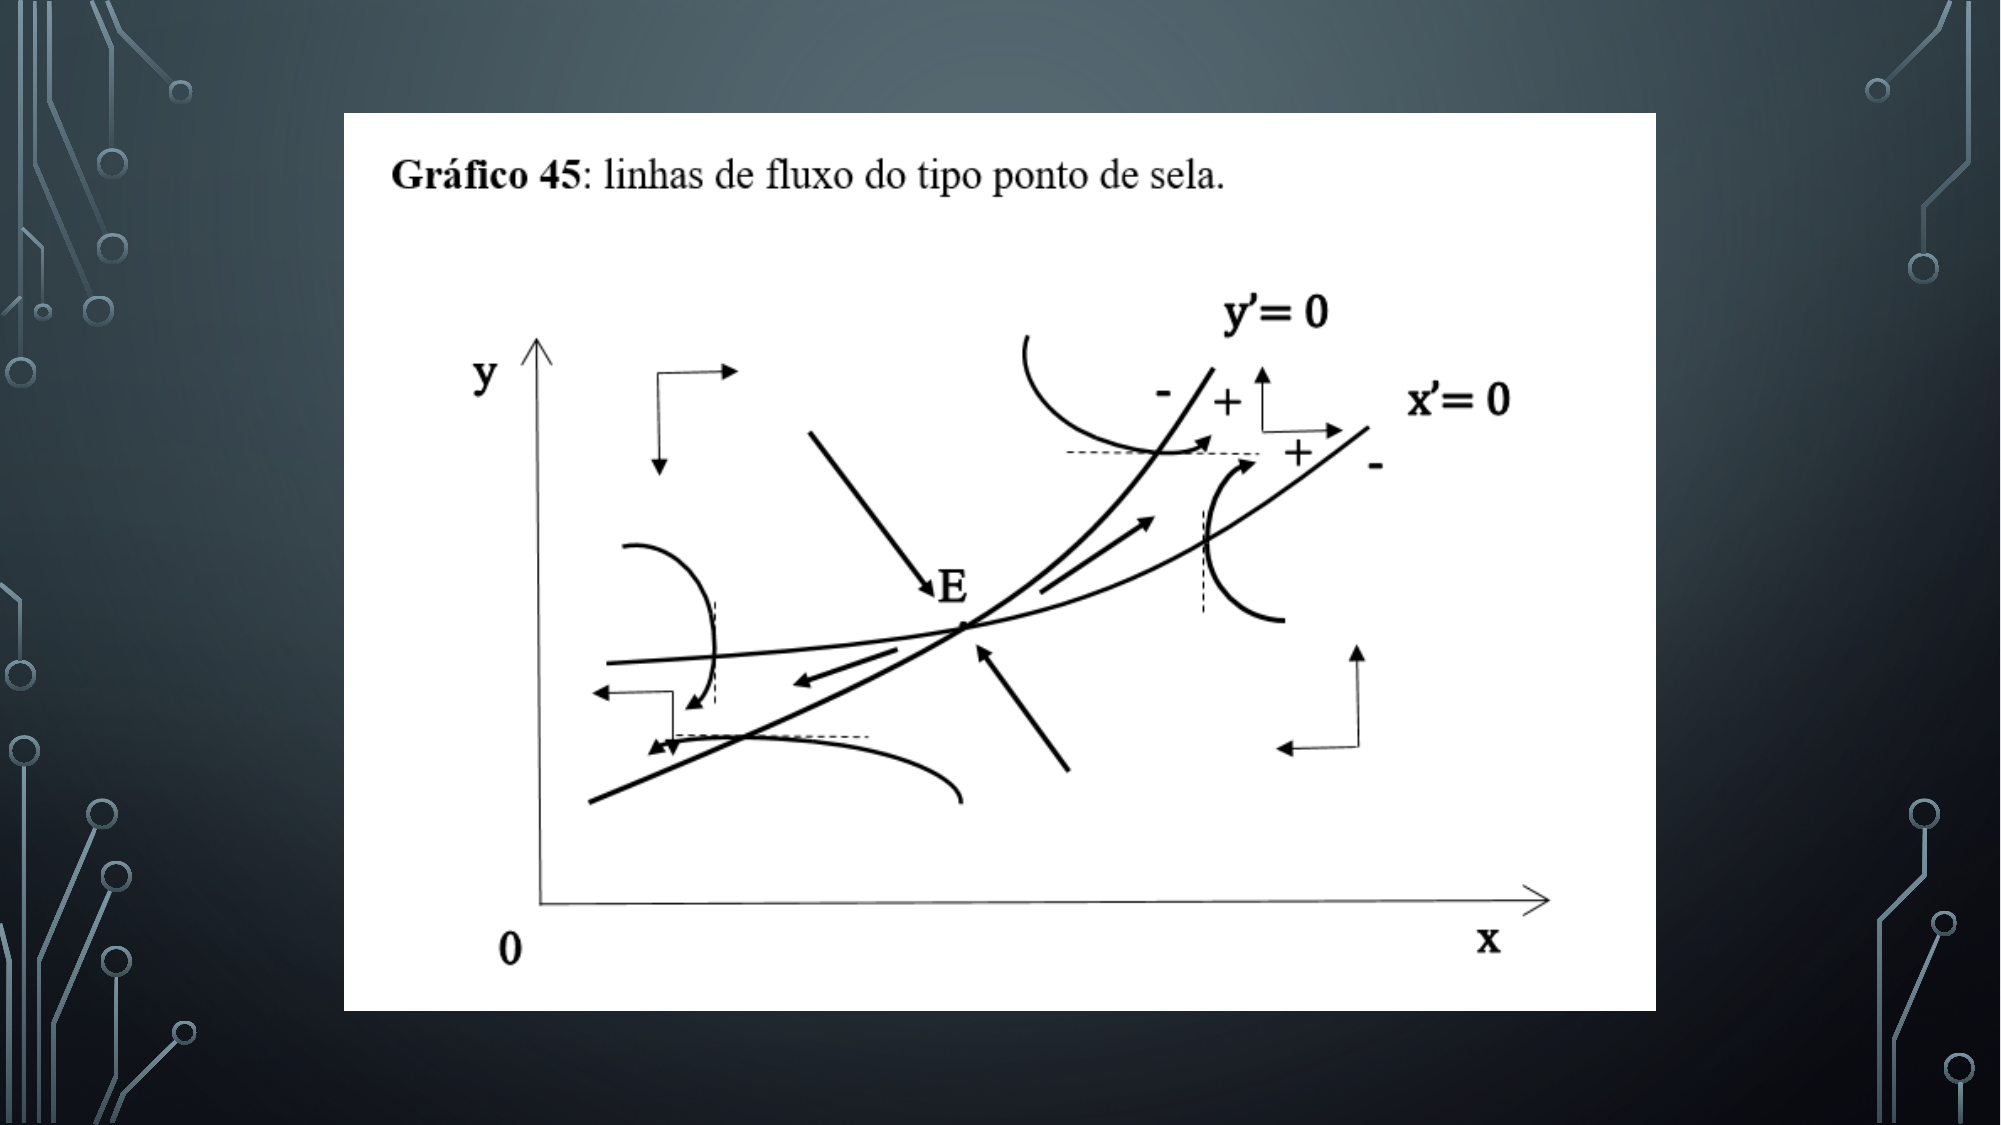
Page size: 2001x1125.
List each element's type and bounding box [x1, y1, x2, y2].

picture [344, 113, 1656, 1012]
